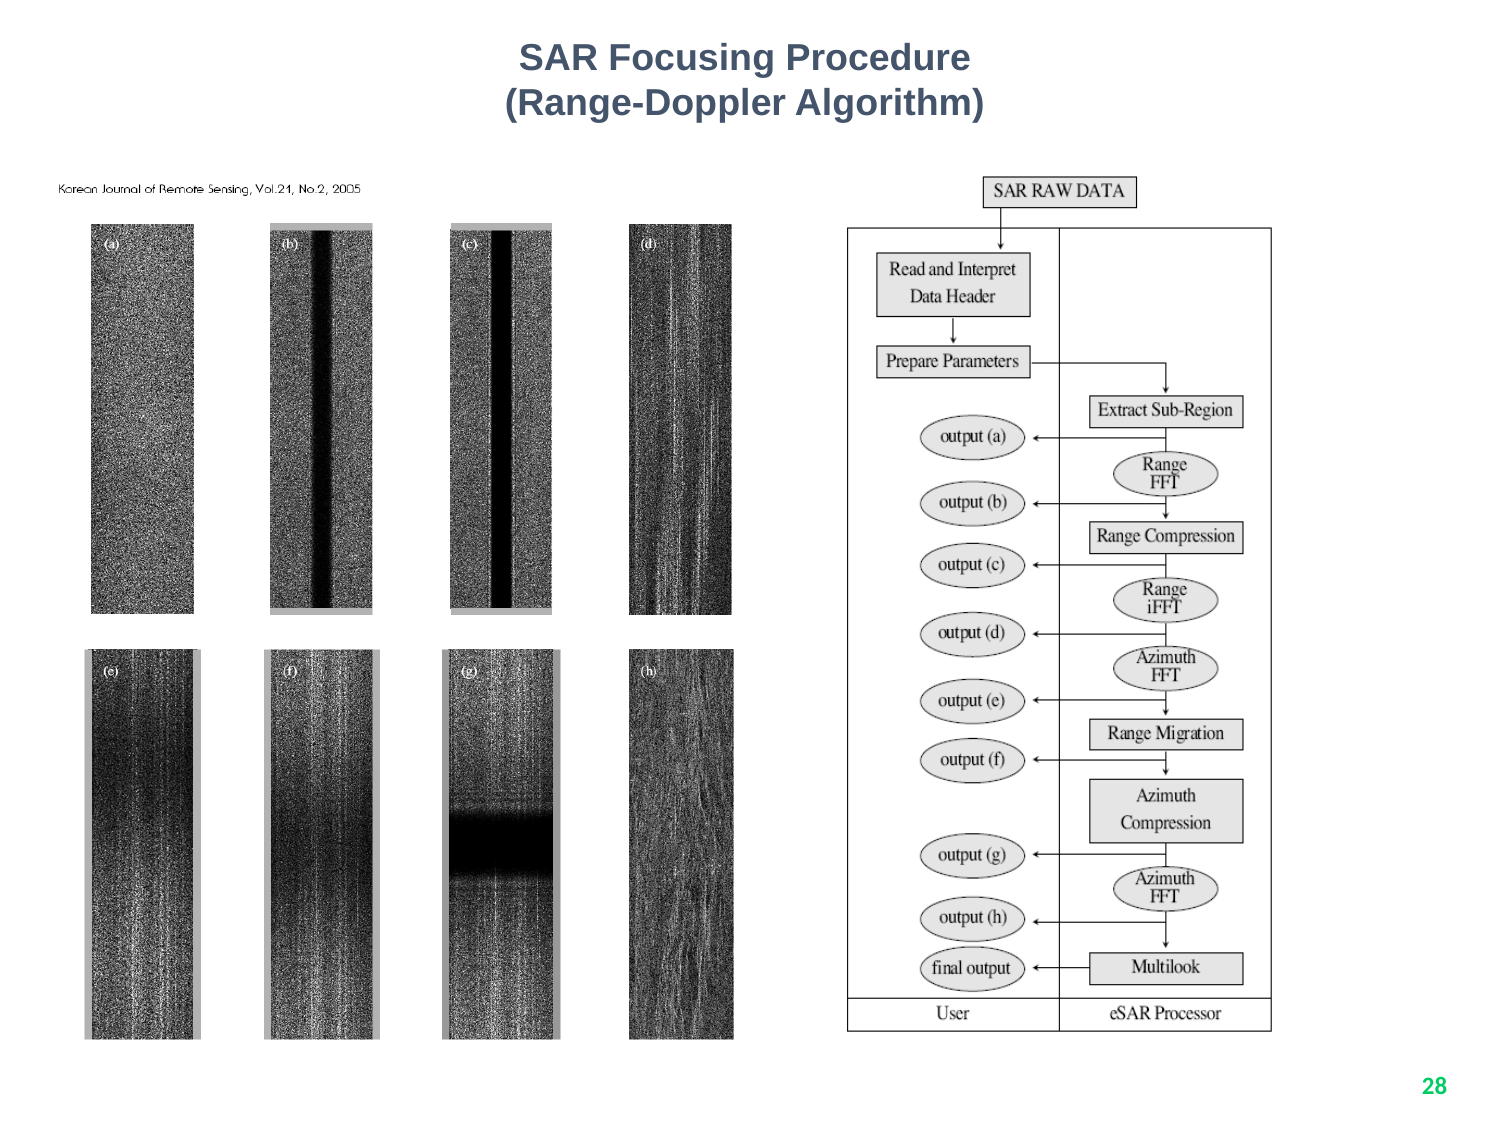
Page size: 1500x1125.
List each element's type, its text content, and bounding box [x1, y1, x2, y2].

picture [53, 180, 741, 1043]
text_box 28 [1149, 1049, 1463, 1125]
picture [821, 147, 1312, 1042]
text_box SAR Focusing Procedure (Range-Doppler Algorithm) [195, 19, 1296, 136]
